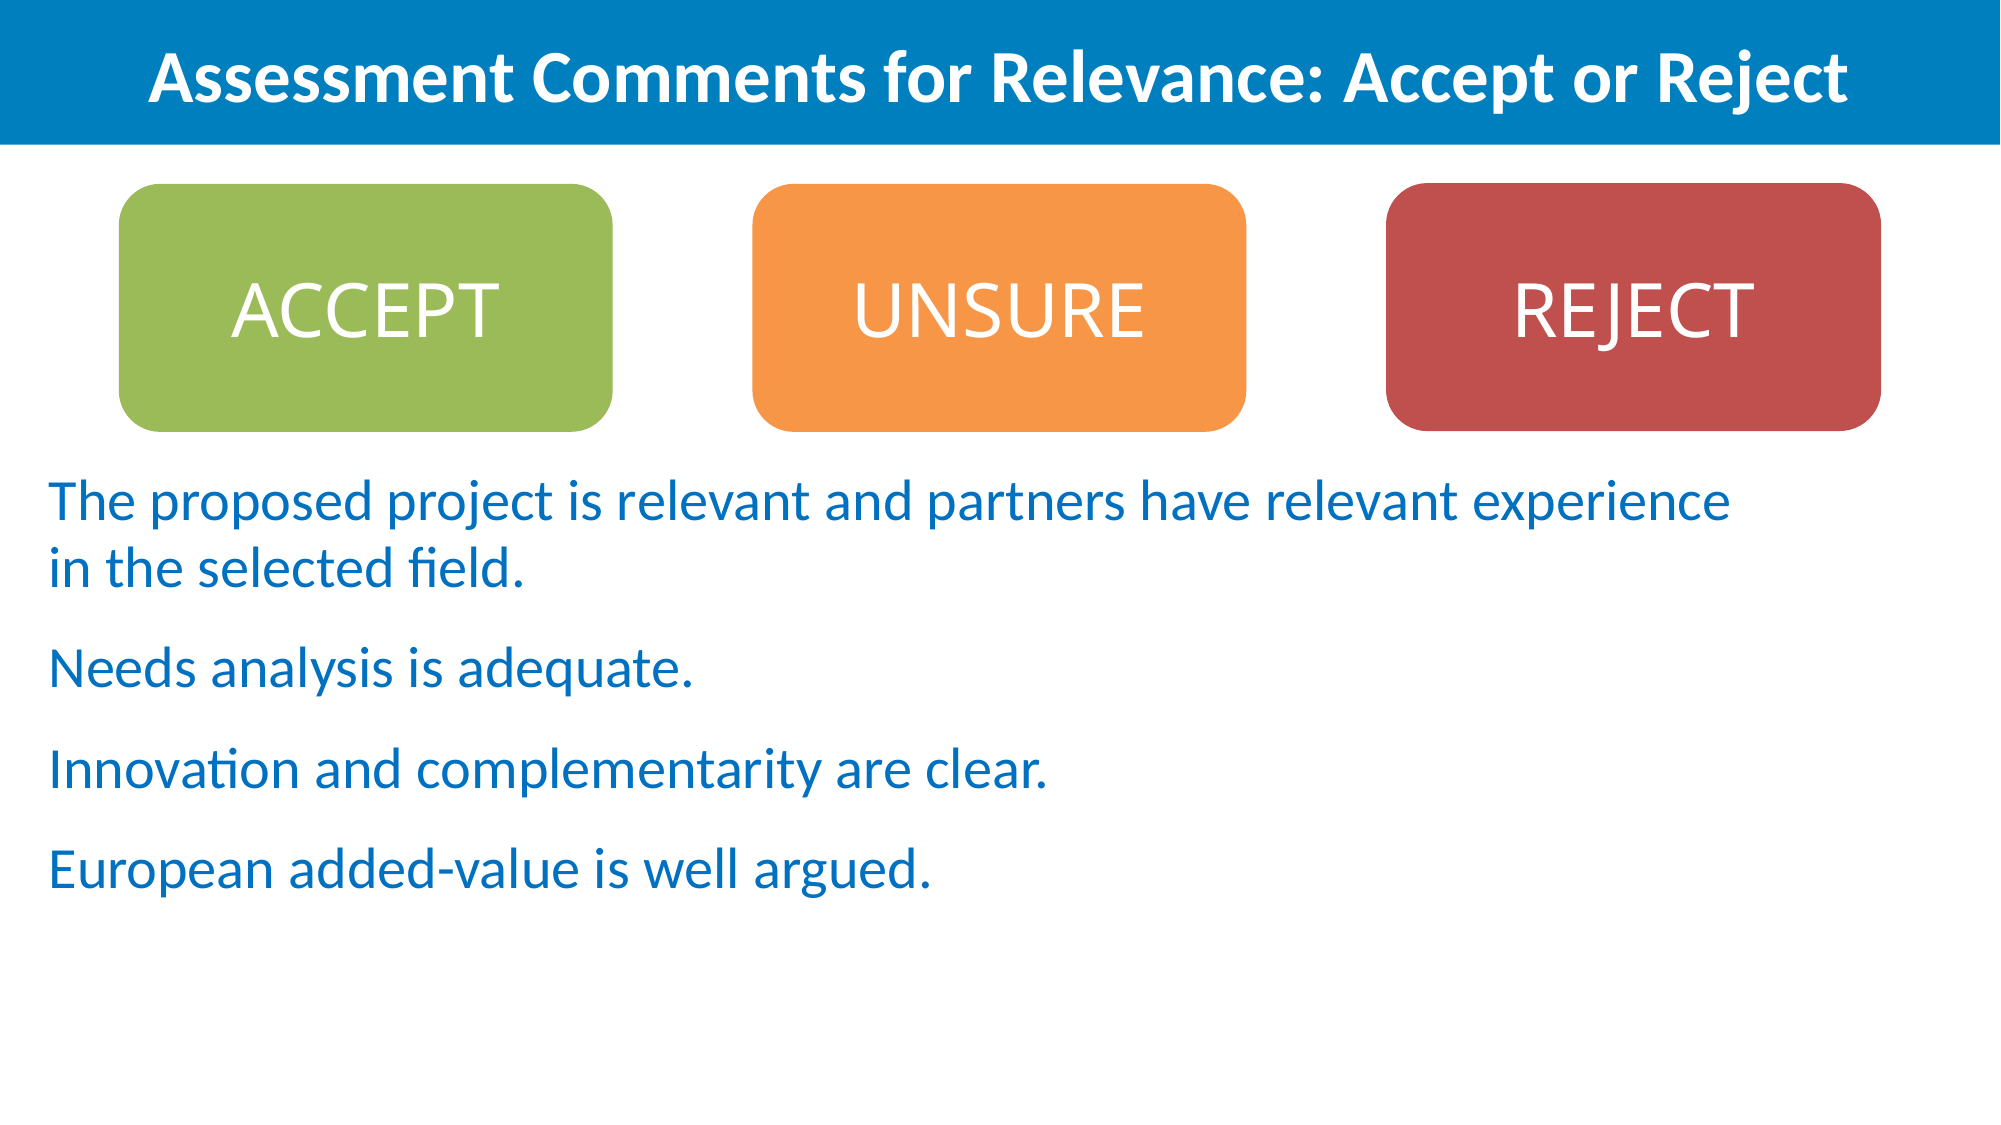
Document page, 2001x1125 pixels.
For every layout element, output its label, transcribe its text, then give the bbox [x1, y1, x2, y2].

table_header The proposed project is relevant and partners have relevant experience in the selected field. Needs analysis is adequate. Innovation and complementarity are clear. European added-value is well argued. [38, 469, 1962, 1046]
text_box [118, 182, 1882, 433]
text_box Assessment Comments for Relevance: Accept or Reject [0, 0, 2000, 145]
